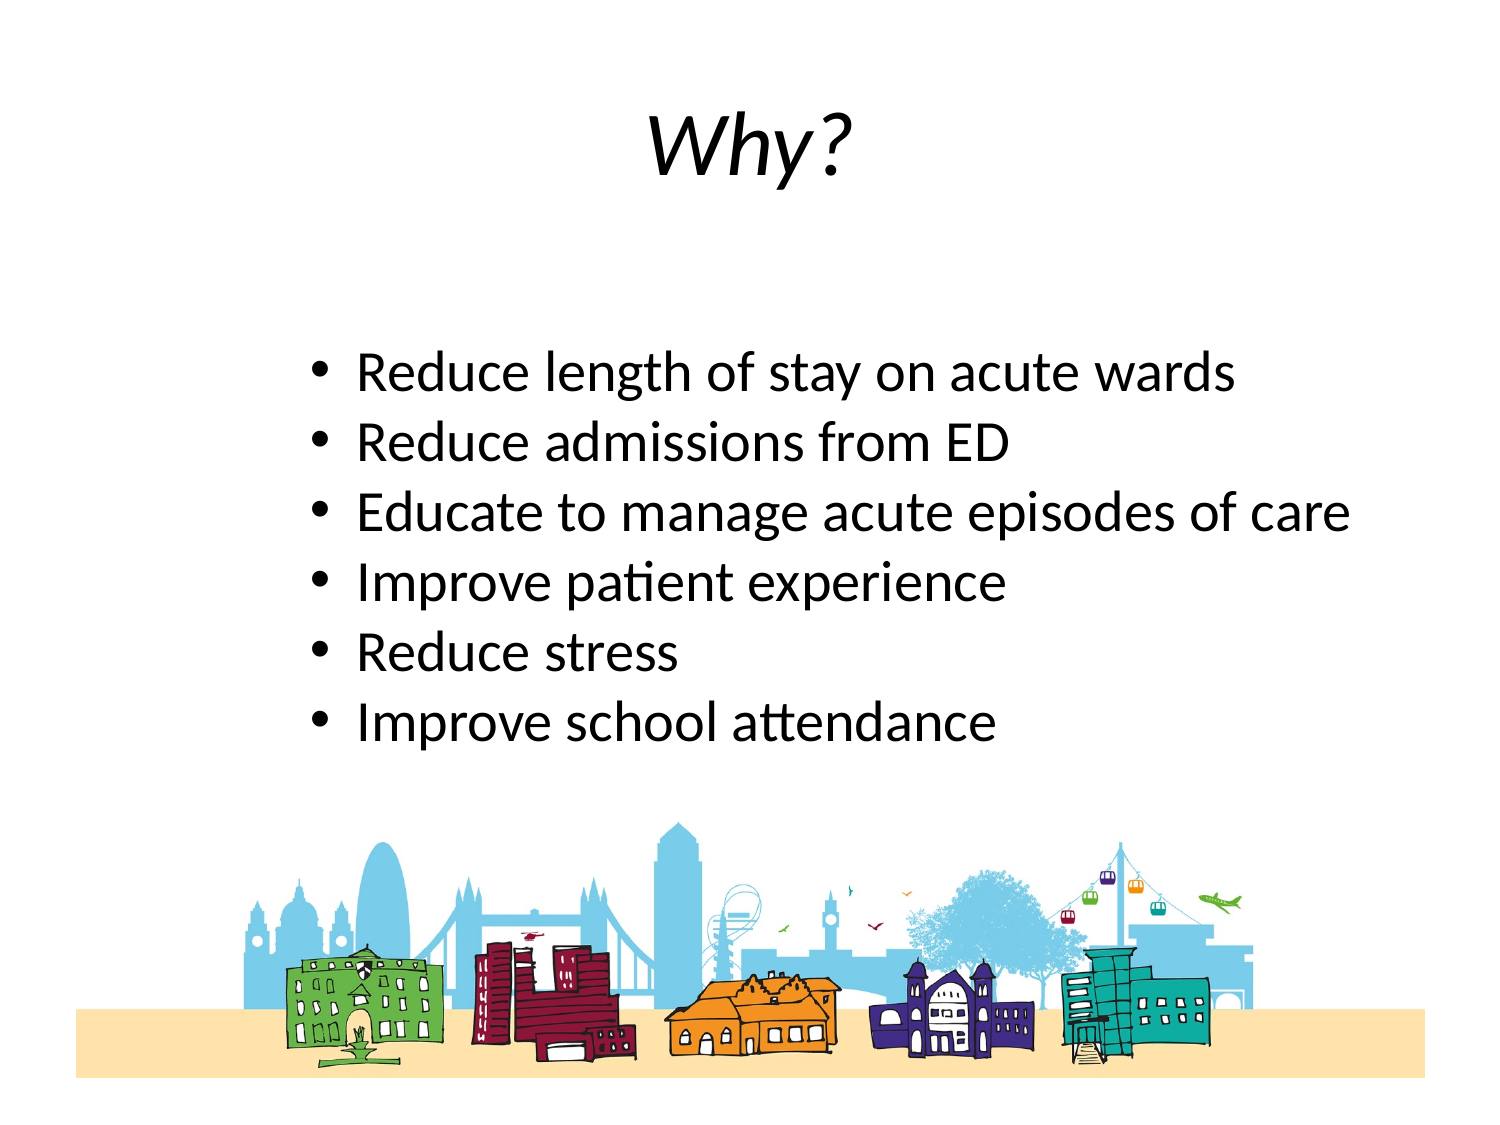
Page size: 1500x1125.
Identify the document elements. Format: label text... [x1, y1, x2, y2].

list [76, 822, 1425, 1078]
text_box Reduce length of stay on acute wards Reduce admissions from ED Educate to manage acute episodes of care Improve patient experience Reduce stress Improve school attendance [294, 326, 1367, 761]
title Why? [75, 45, 1425, 233]
